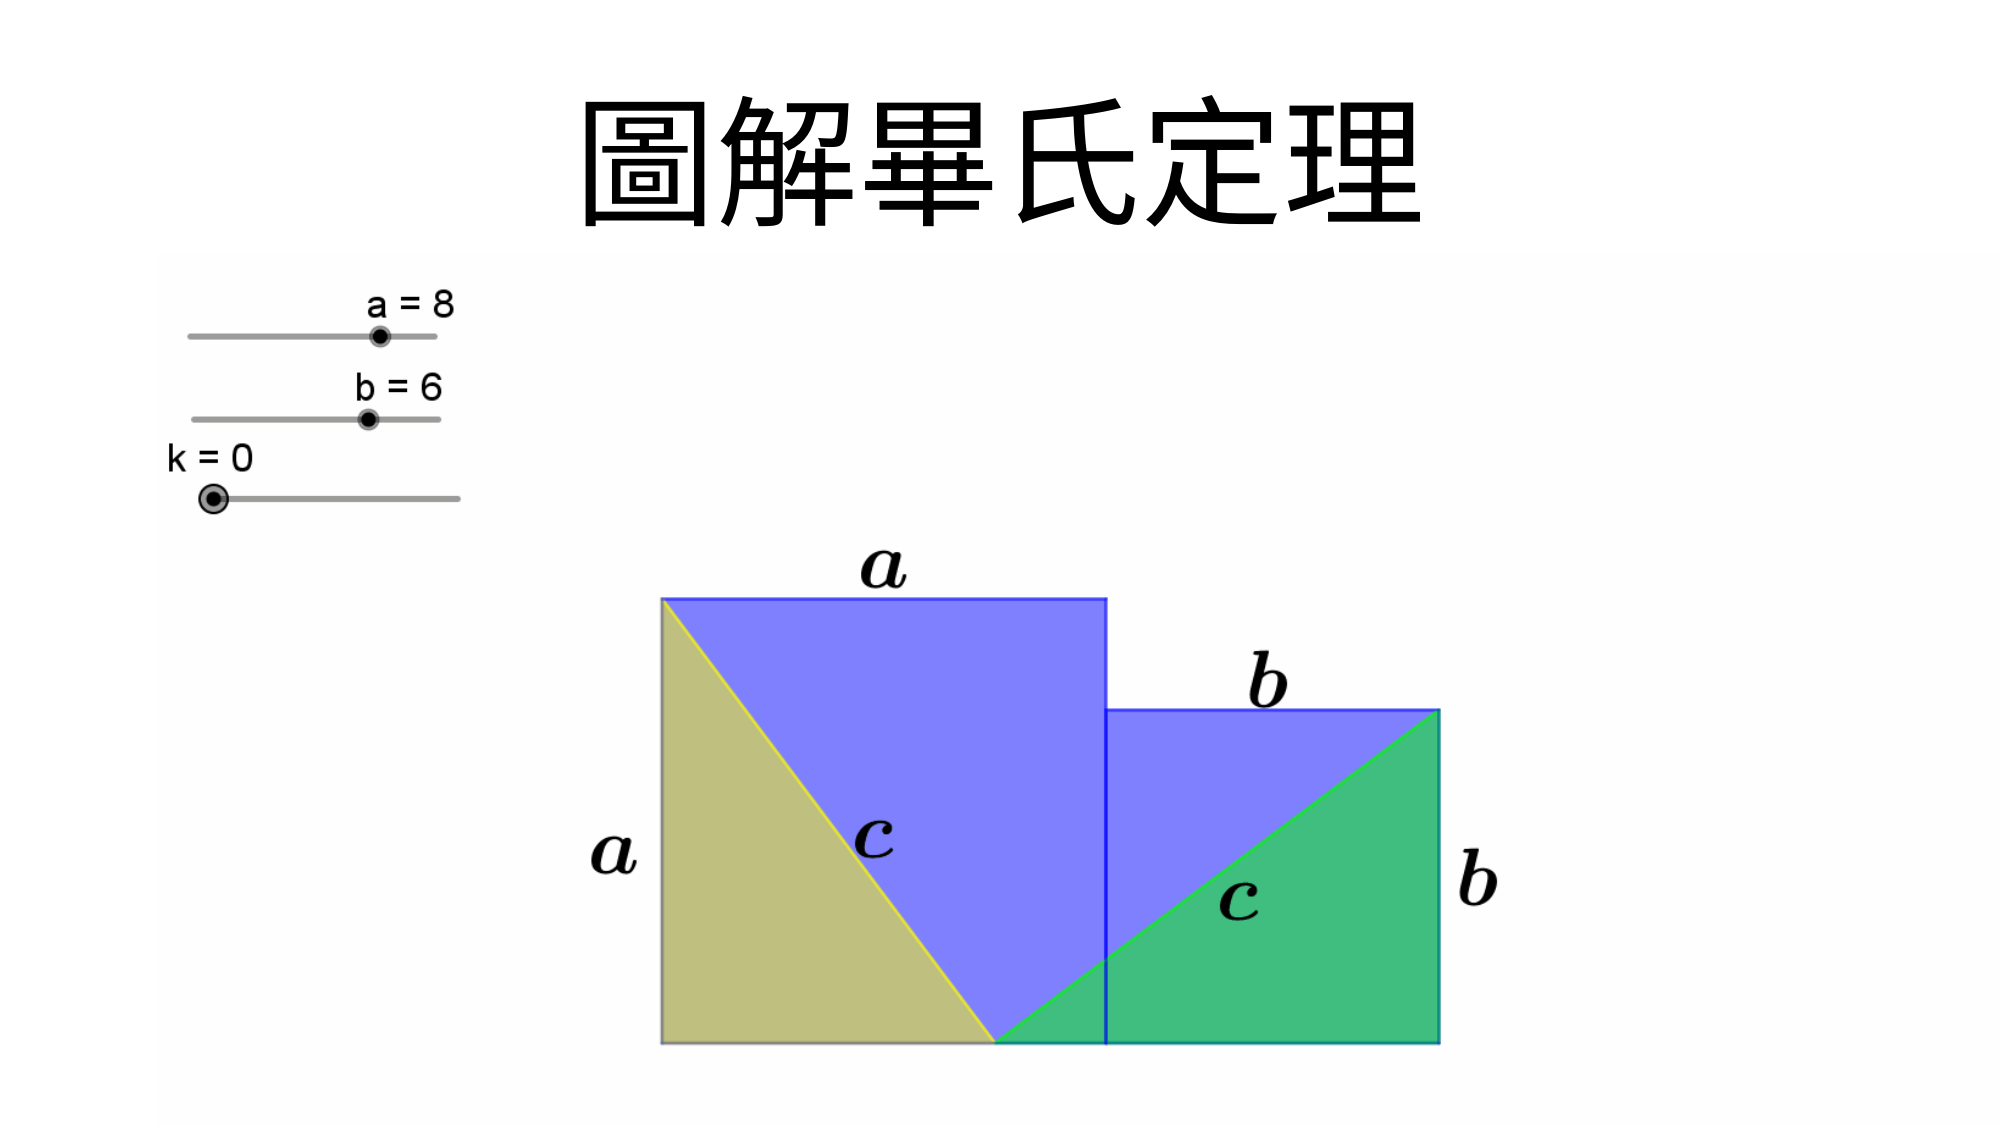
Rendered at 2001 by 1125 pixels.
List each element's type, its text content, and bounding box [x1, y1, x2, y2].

picture [157, 253, 2000, 1125]
text_box 圖解畢氏定理 [0, 66, 2000, 254]
